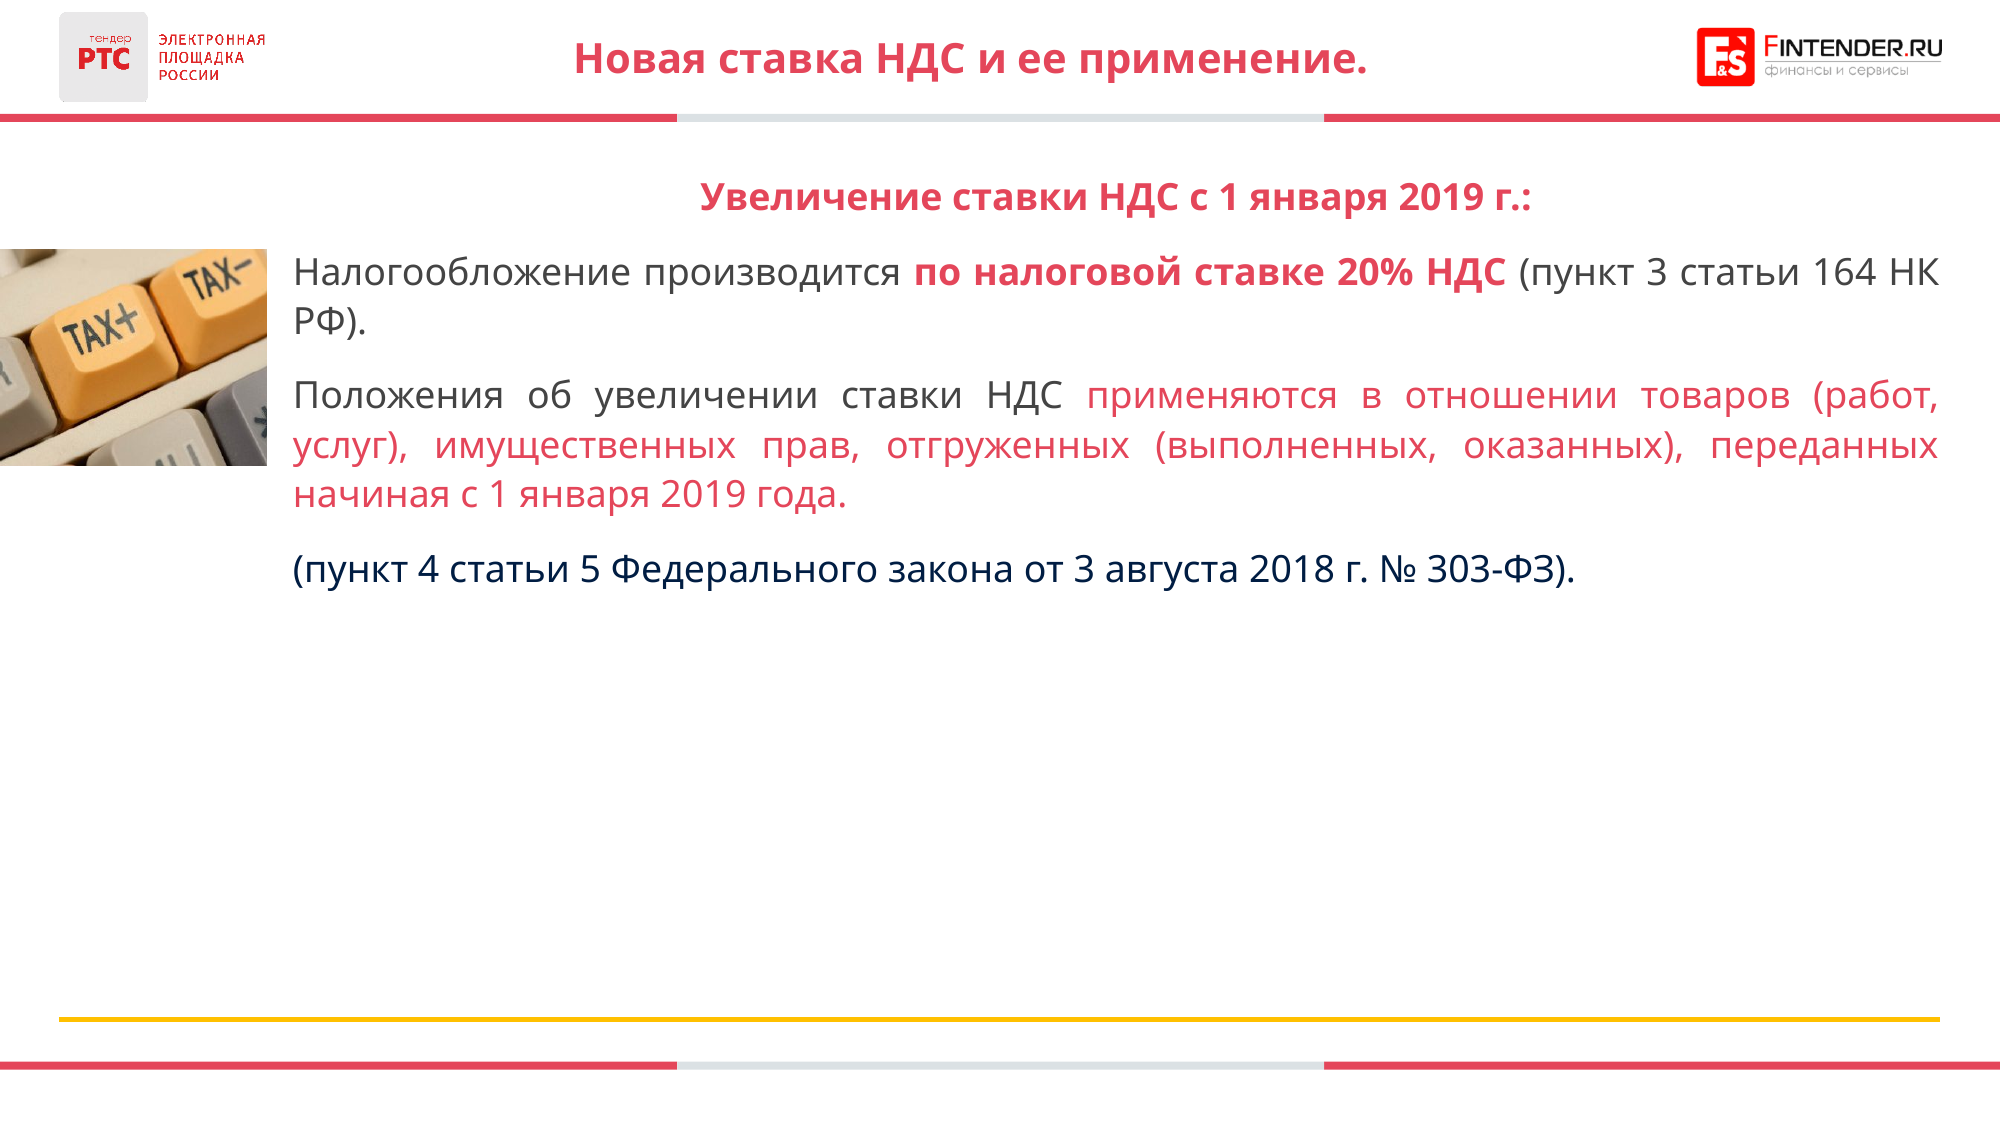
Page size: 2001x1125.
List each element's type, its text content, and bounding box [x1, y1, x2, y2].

picture [1696, 18, 1942, 95]
picture [59, 12, 265, 102]
text_box Увеличение ставки НДС с 1 января 2019 г.: Налогообложение производится по налоговой ставке 20% НДС (пункт 3 статьи 164 НК РФ). Положения об увеличении ставки НДС применяются в отношении товаров (работ, услуг), имущественных прав, отгруженных (выполненных, оказанных), переданных начиная с 1 января 2019 года. (пункт 4 статьи 5 Федерального закона от 3 августа 2018 г. № 303-ФЗ). [292, 168, 1940, 763]
picture [0, 249, 267, 466]
title Новая ставка НДС и ее применение. [292, 7, 1650, 73]
